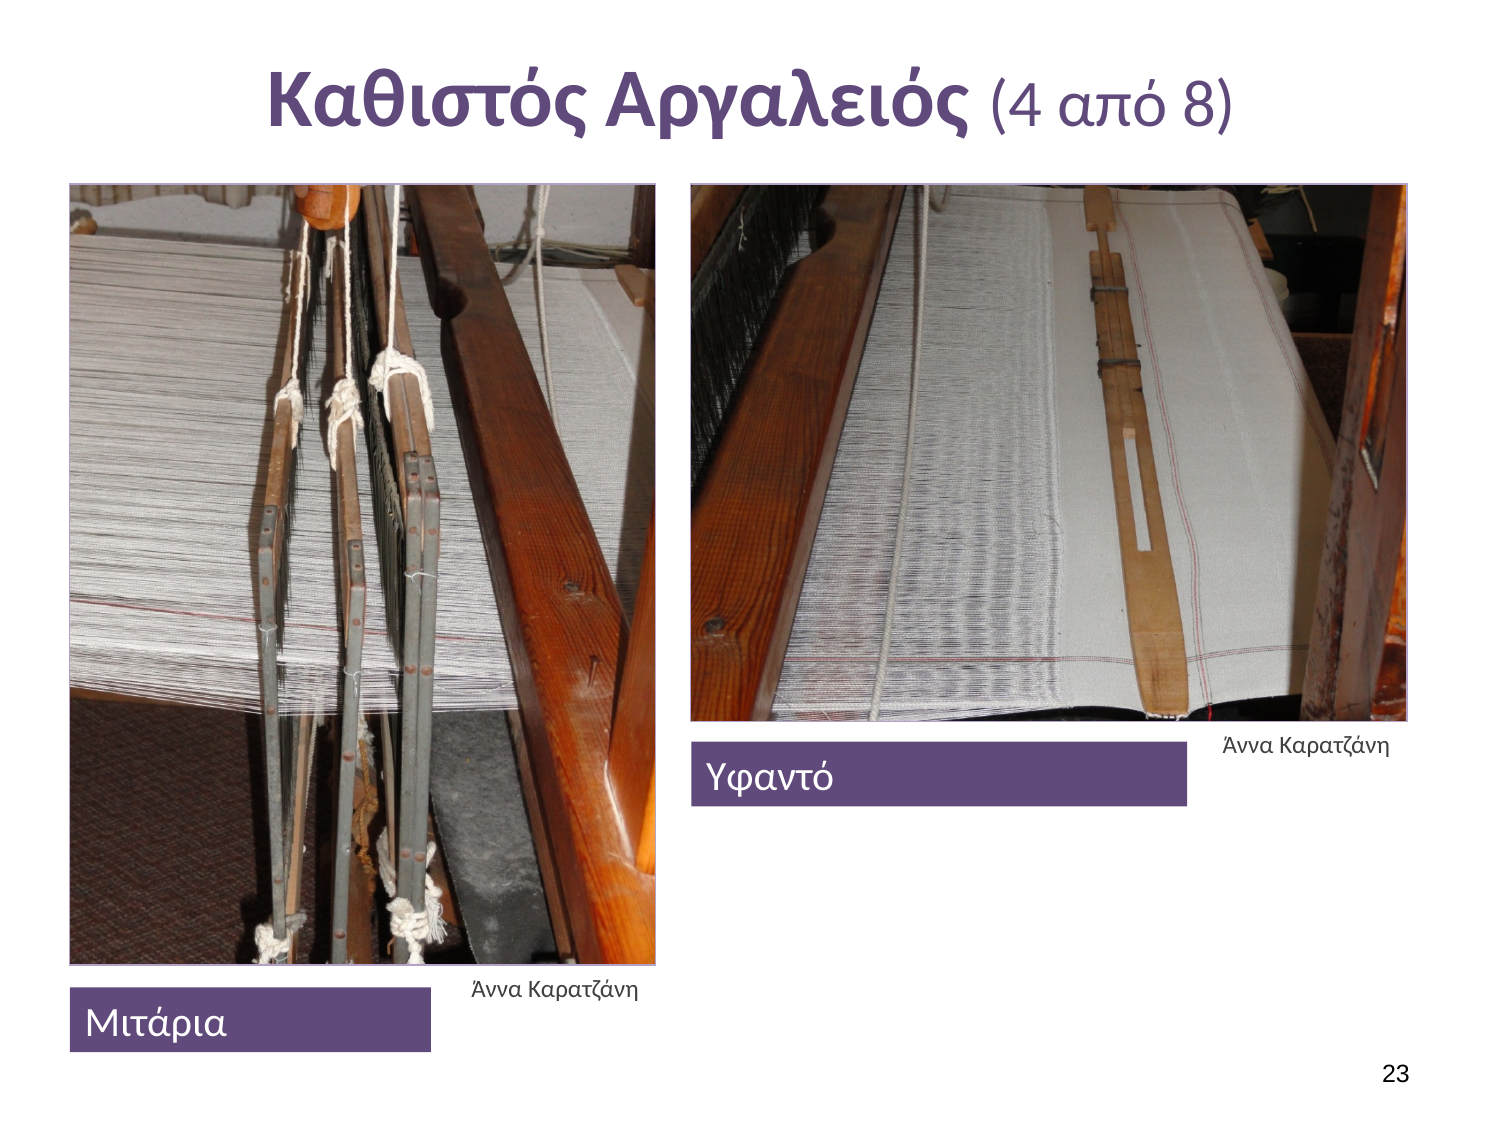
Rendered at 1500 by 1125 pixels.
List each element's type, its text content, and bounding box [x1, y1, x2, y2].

slide_number 22 [1074, 1042, 1425, 1103]
picture [70, 184, 656, 965]
text_box Μιτάρια [69, 987, 431, 1053]
text_box Άννα Καρατζάνη [456, 972, 655, 1011]
title Καθιστός Αργαλειός (4 από 8) [76, 19, 1427, 169]
picture [691, 184, 1407, 721]
text_box Άννα Καρατζάνη [1207, 729, 1406, 766]
text_box Υφαντό [691, 741, 1188, 807]
